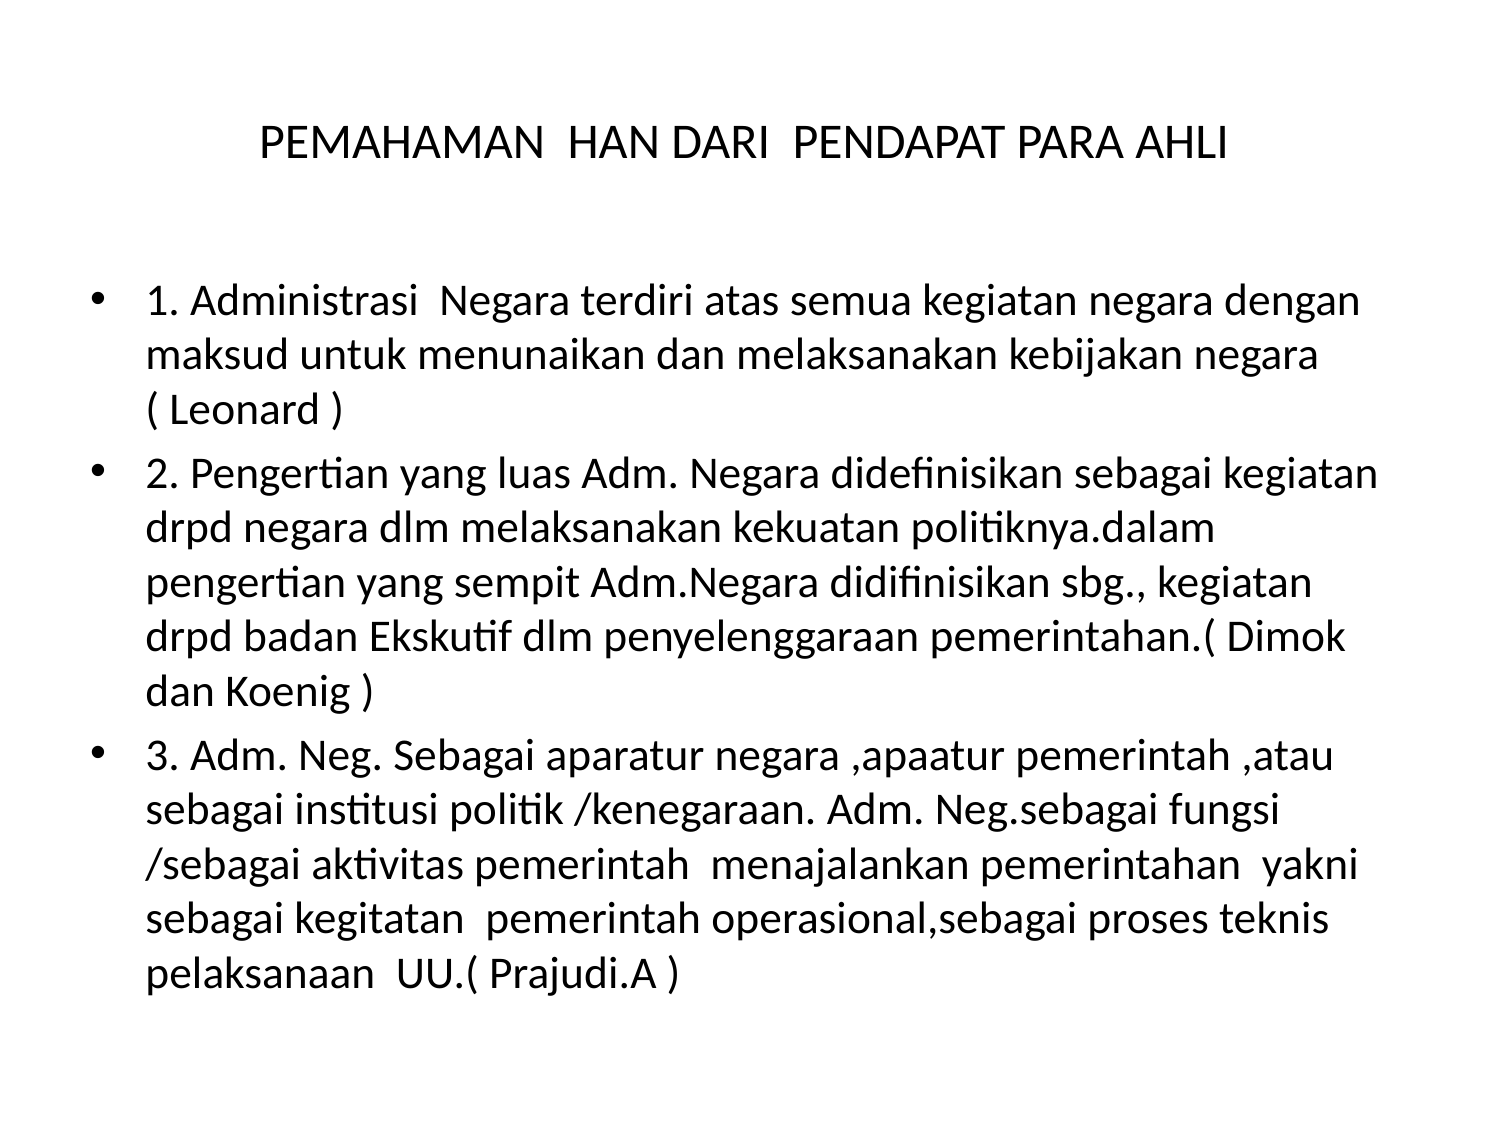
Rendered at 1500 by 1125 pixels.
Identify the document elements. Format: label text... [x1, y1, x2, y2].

list 1. Administrasi Negara terdiri atas semua kegiatan negara dengan maksud untuk menunaikan dan melaksanakan kebijakan negara ( Leonard ) 2. Pengertian yang luas Adm. Negara didefinisikan sebagai kegiatan drpd negara dlm melaksanakan kekuatan politiknya.dalam pengertian yang sempit Adm.Negara didifinisikan sbg., kegiatan drpd badan Ekskutif dlm penyelenggaraan pemerintahan.( Dimok dan Koenig ) 3. Adm. Neg. Sebagai aparatur negara ,apaatur pemerintah ,atau sebagai institusi politik /kenegaraan. Adm. Neg.sebagai fungsi /sebagai aktivitas pemerintah menajalankan pemerintahan yakni sebagai kegitatan pemerintah operasional,sebagai proses teknis pelaksanaan UU.( Prajudi.A ) [75, 262, 1425, 1005]
title PEMAHAMAN HAN DARI PENDAPAT PARA AHLI [75, 45, 1425, 233]
